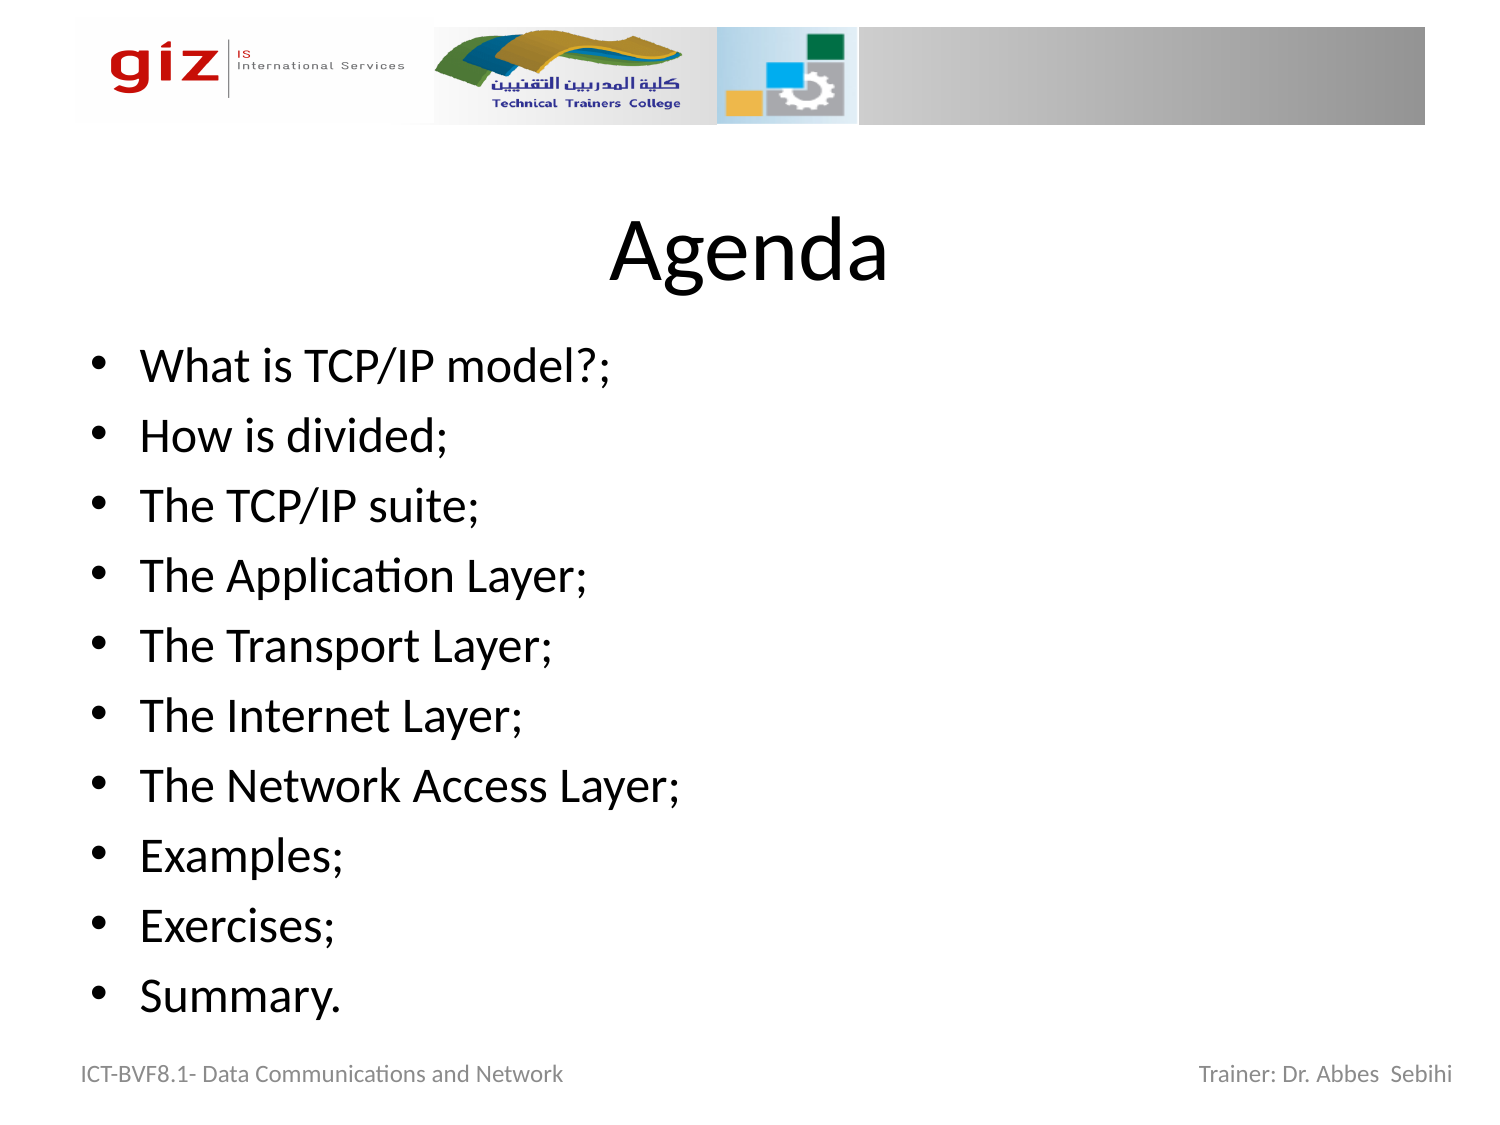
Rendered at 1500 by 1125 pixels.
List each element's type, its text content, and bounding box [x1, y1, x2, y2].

picture [716, 27, 859, 125]
picture [74, 17, 694, 124]
text_box [859, 27, 1425, 125]
text_box [437, 27, 715, 125]
footer ICT-BVF8.1- Data Communications and Network Trainer: Dr. Abbes Sebihi [62, 1042, 1475, 1103]
list What is TCP/IP model?; How is divided; The TCP/IP suite; The Application Layer; The Transport Layer; The Internet Layer; The Network Access Layer; Examples; Exercises; Summary. [75, 324, 1425, 1038]
title Agenda [75, 149, 1425, 324]
